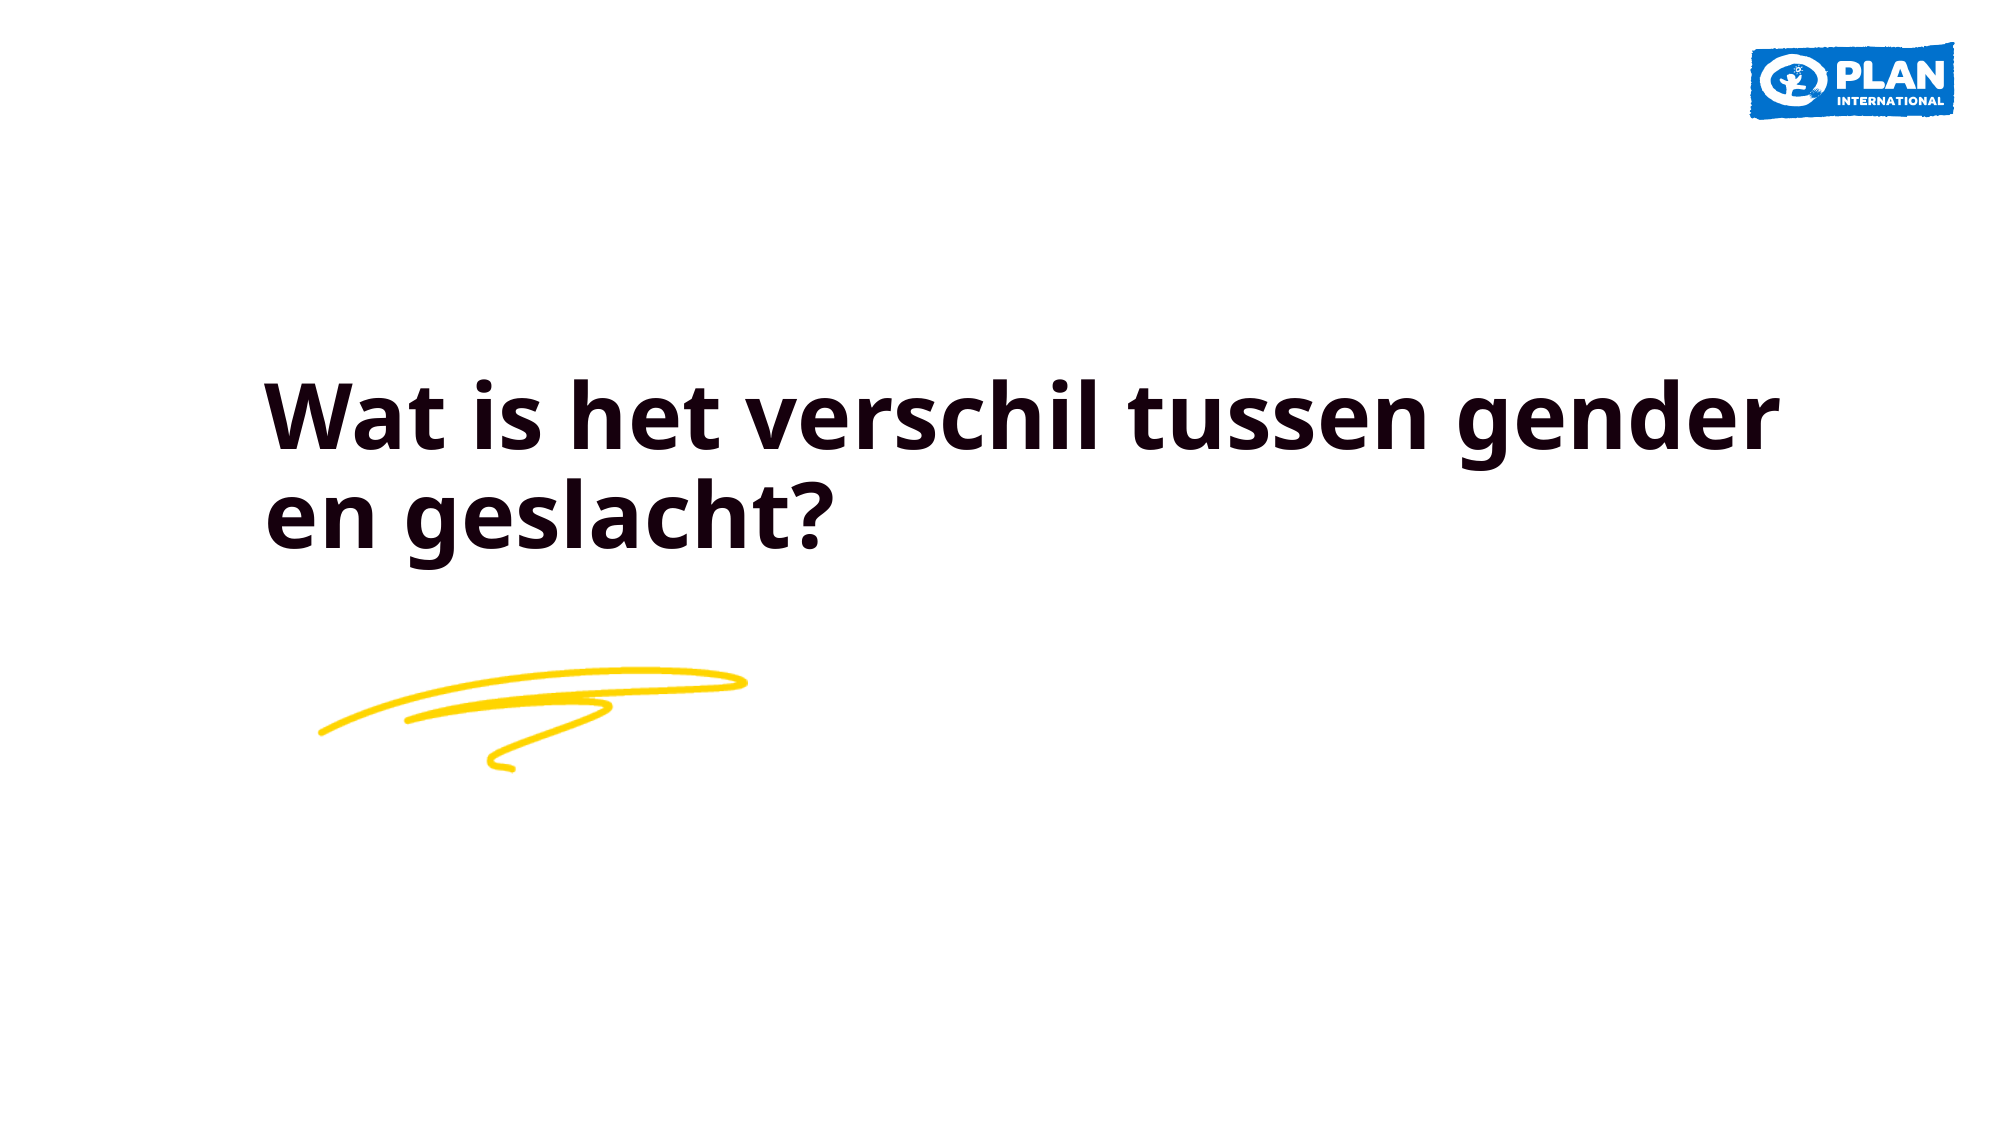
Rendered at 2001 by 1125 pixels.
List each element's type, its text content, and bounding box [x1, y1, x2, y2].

title Wat is het verschil tussen gender en geslacht? [249, 184, 1879, 576]
picture [1749, 42, 1955, 120]
picture [316, 666, 748, 774]
